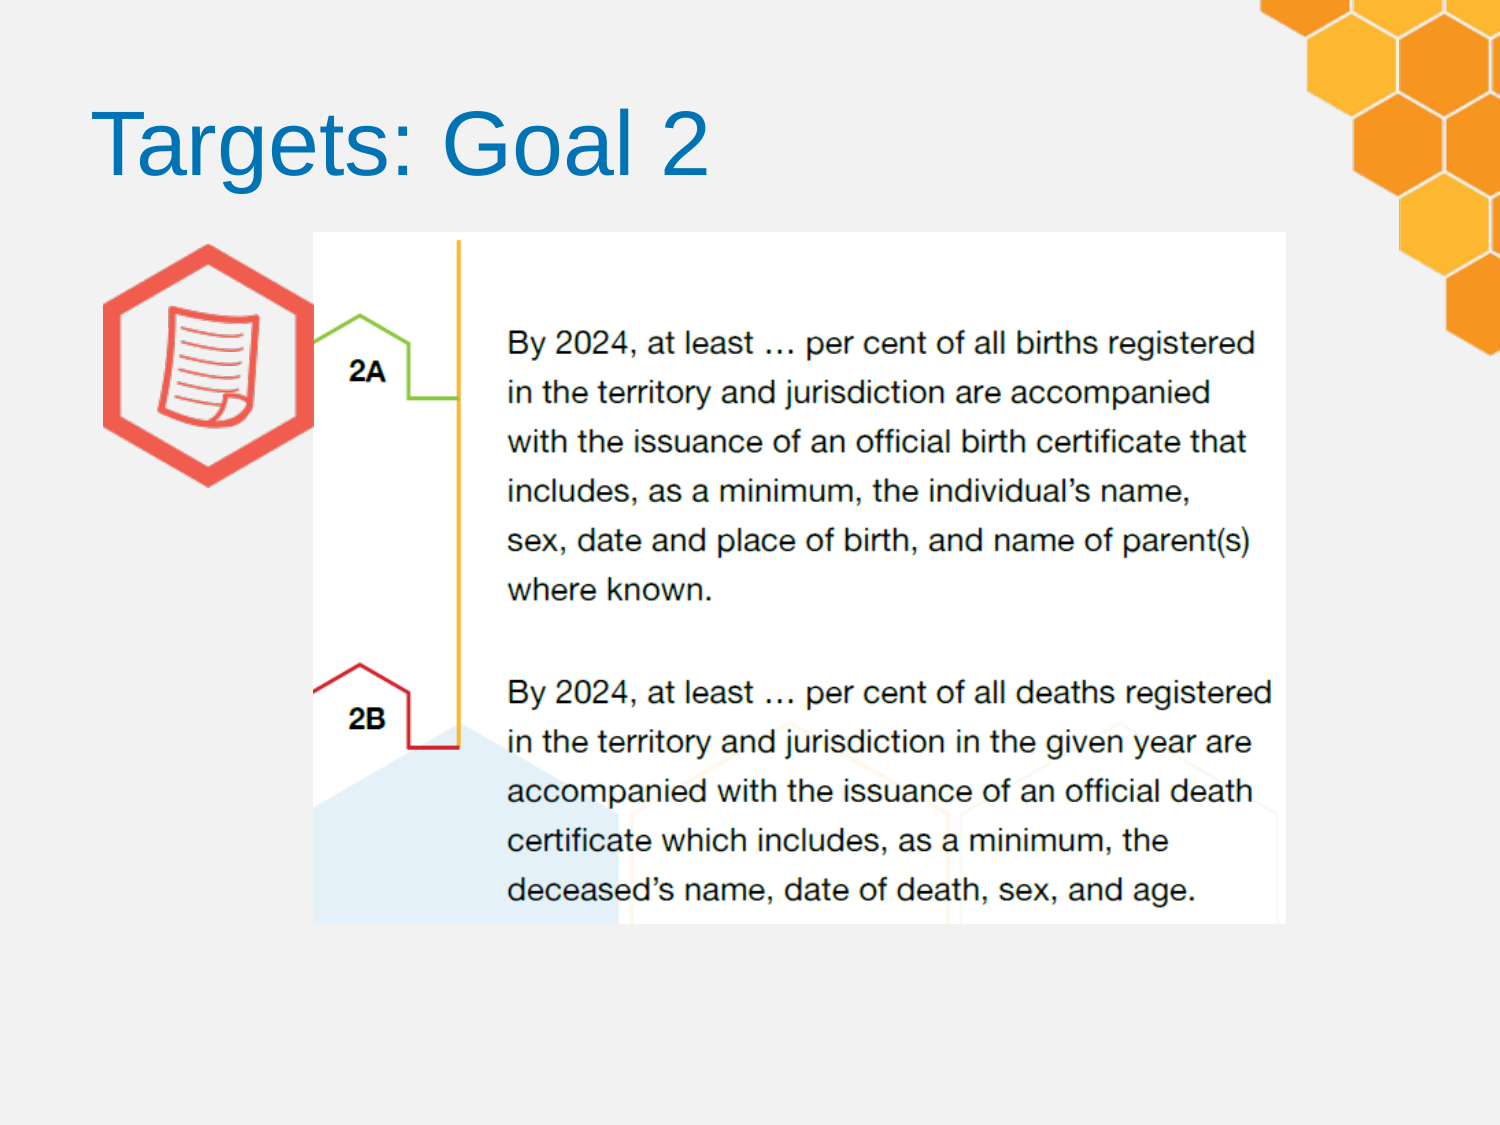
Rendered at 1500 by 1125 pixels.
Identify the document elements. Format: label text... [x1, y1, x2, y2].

picture [103, 244, 315, 489]
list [313, 232, 1286, 924]
picture [1215, 0, 1500, 356]
title Targets: Goal 2 [75, 45, 1297, 233]
